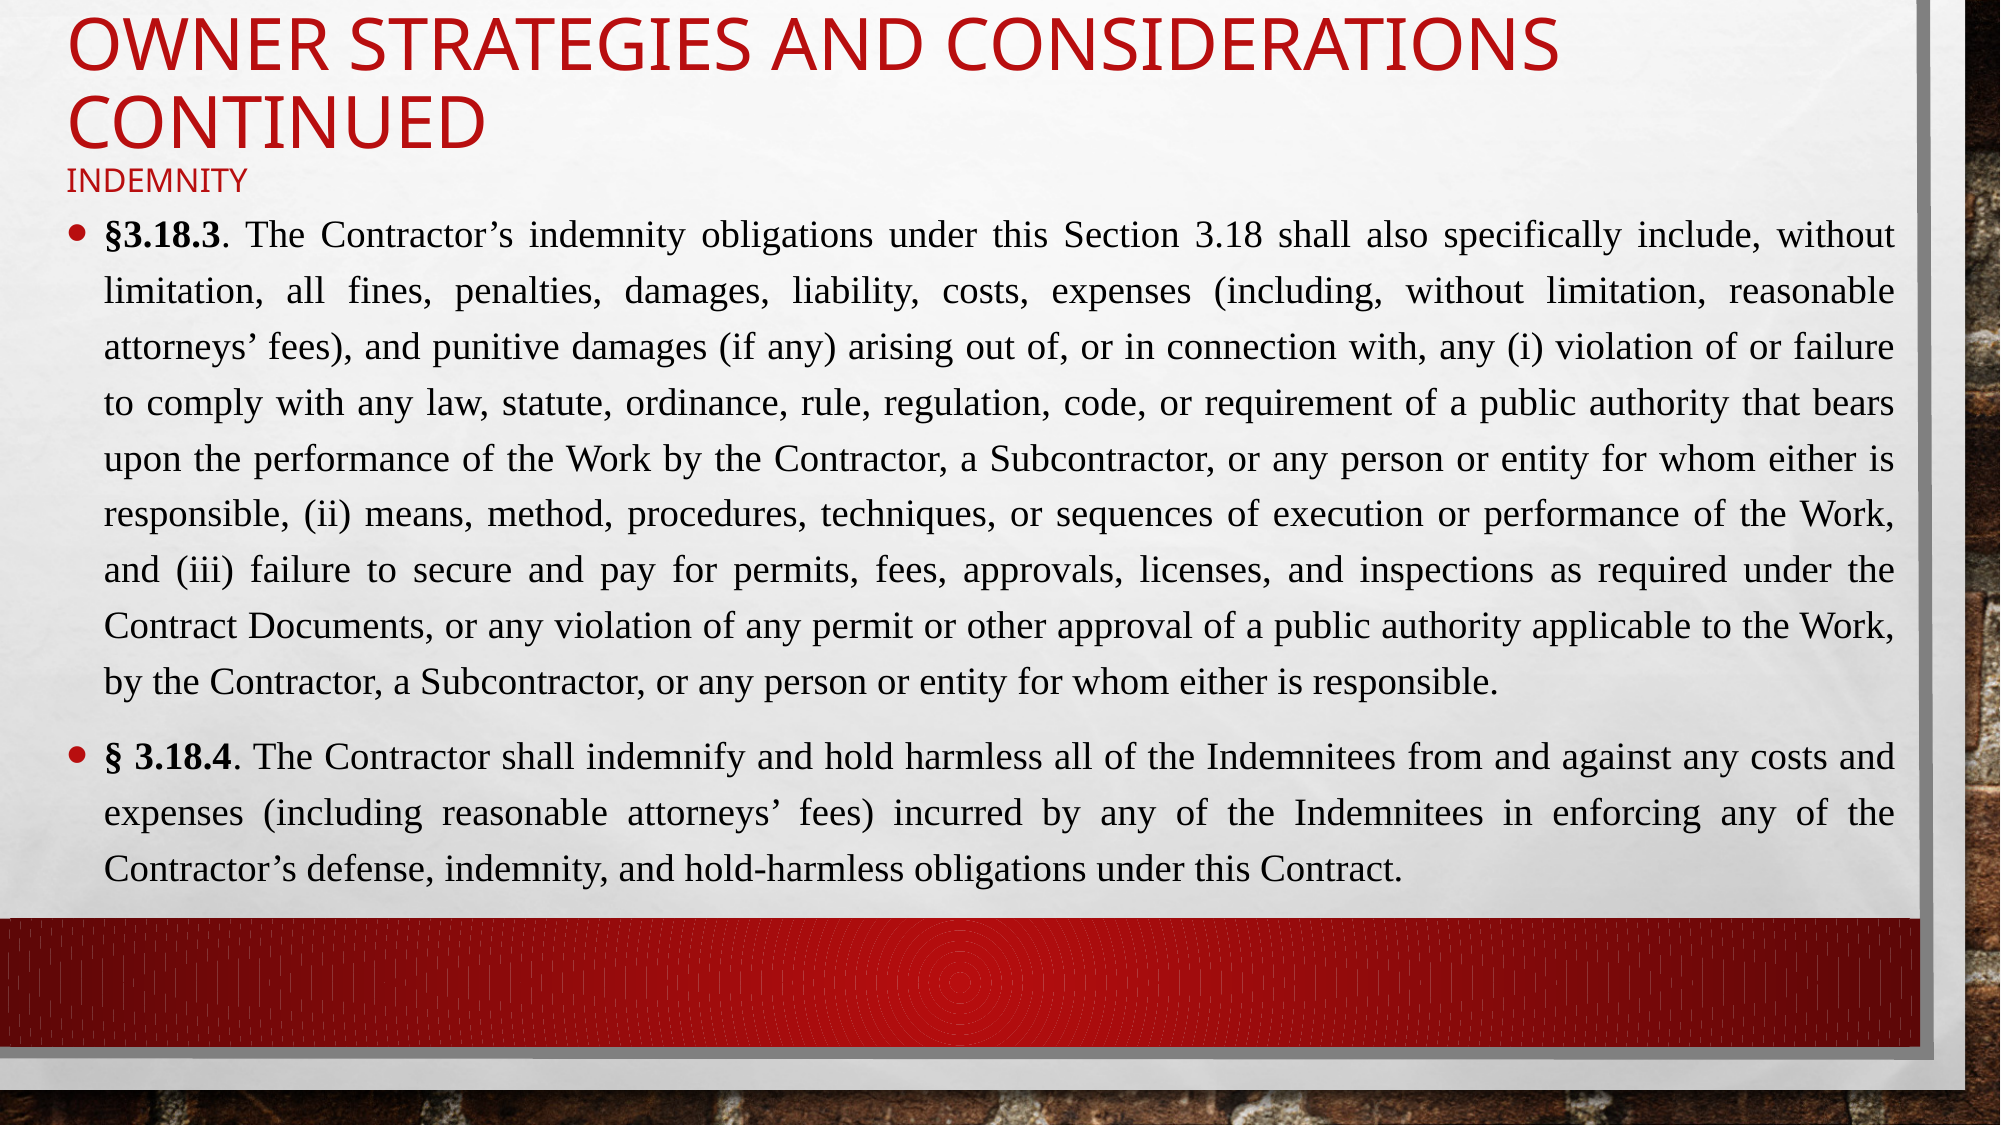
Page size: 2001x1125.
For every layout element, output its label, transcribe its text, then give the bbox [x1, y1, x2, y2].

picture [0, 0, 2000, 1125]
list §3.18.3. The Contractor’s indemnity obligations under this Section 3.18 shall also specifically include, without limitation, all fines, penalties, damages, liability, costs, expenses (including, without limitation, reasonable attorneys’ fees), and punitive damages (if any) arising out of, or in connection with, any (i) violation of or failure to comply with any law, statute, ordinance, rule, regulation, code, or requirement of a public authority that bears upon the performance of the Work by the Contractor, a Subcontractor, or any person or entity for whom either is responsible, (ii) means, method, procedures, techniques, or sequences of execution or performance of the Work, and (iii) failure to secure and pay for permits, fees, approvals, licenses, and inspections as required under the Contract Documents, or any violation of any permit or other approval of a public authority applicable to the Work, by the Contractor, a Subcontractor, or any person or entity for whom either is responsible. § 3.18.4. The Contractor shall indemnify and hold harmless all of the Indemnitees from and against any costs and expenses (including reasonable attorneys’ fees) incurred by any of the Indemnitees in enforcing any of the Contractor’s defense, indemnity, and hold-harmless obligations under this Contract. [51, 171, 1914, 918]
title Owner strategies and considerations Continued Indemnity [51, 0, 1914, 171]
